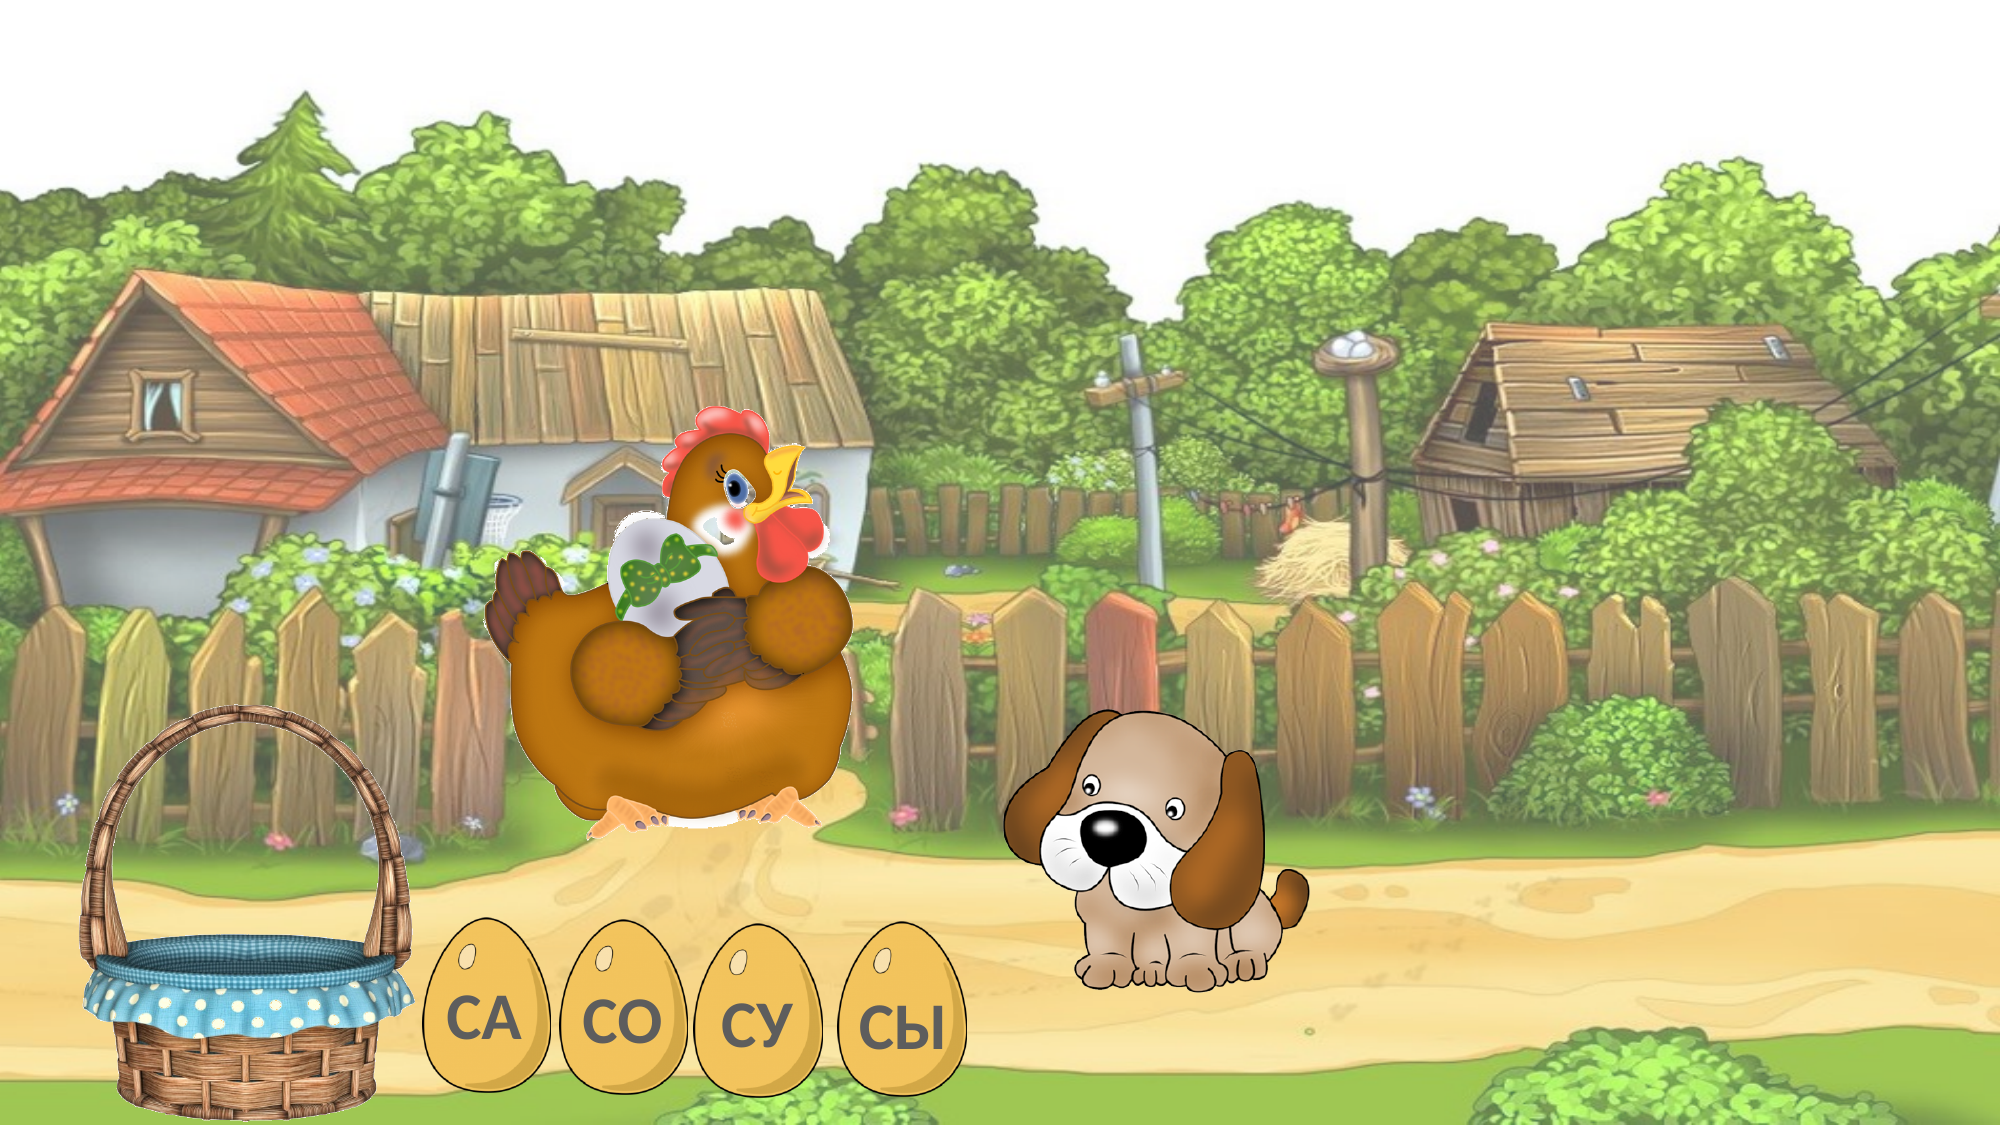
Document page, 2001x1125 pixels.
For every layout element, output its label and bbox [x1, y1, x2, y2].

picture [35, 699, 461, 1125]
text_box [692, 923, 823, 1099]
text_box [837, 921, 969, 1097]
text_box [419, 917, 551, 1093]
text_box [557, 919, 688, 1095]
picture [940, 645, 1355, 1066]
picture [480, 399, 896, 841]
